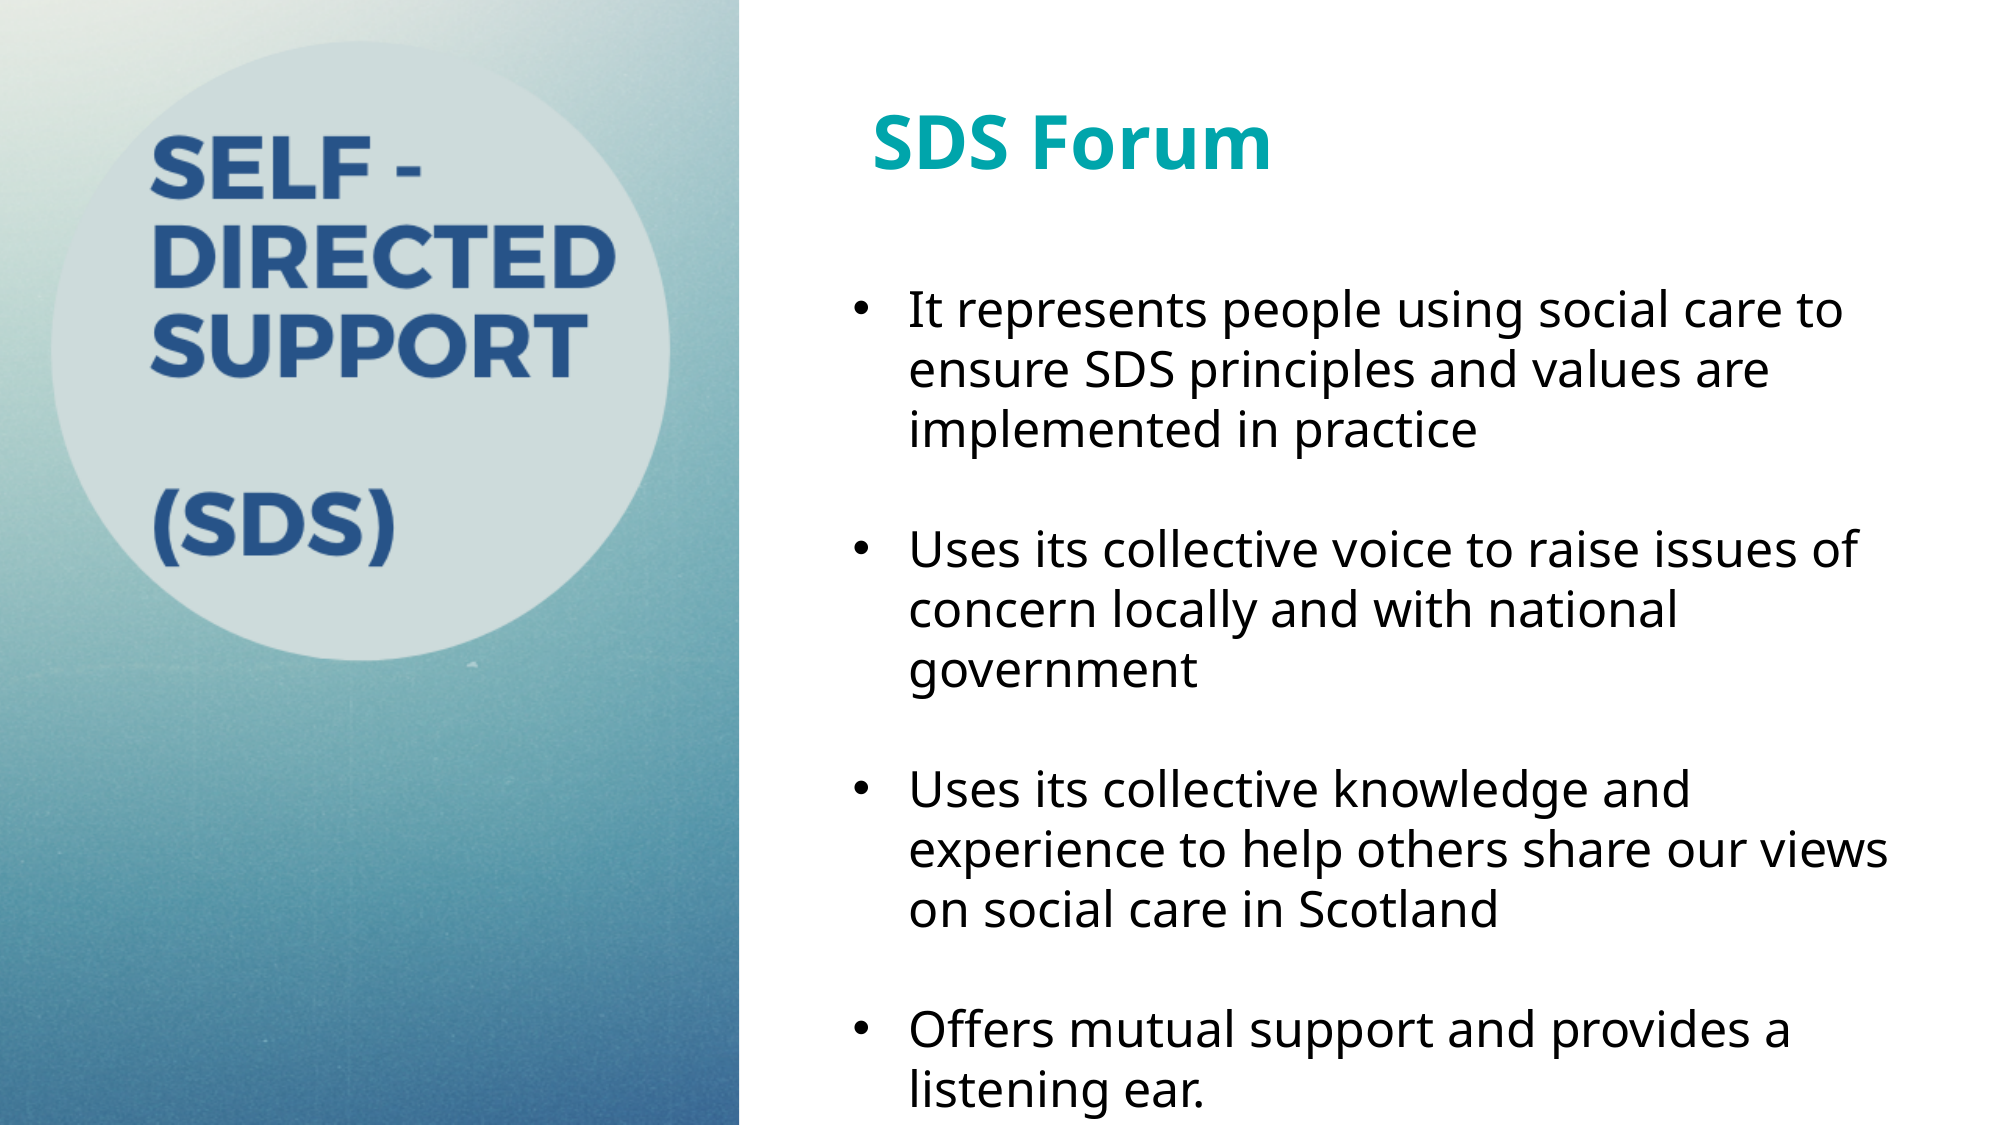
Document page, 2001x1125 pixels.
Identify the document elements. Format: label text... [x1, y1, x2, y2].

text_box SDS Forum [857, 80, 1290, 192]
text_box It represents people using social care to ensure SDS principles and values are implemented in practice Uses its collective voice to raise issues of concern locally and with national government Uses its collective knowledge and experience to help others share our views on social care in Scotland Offers mutual support and provides a listening ear. [837, 270, 1974, 1125]
picture [0, 0, 740, 1125]
